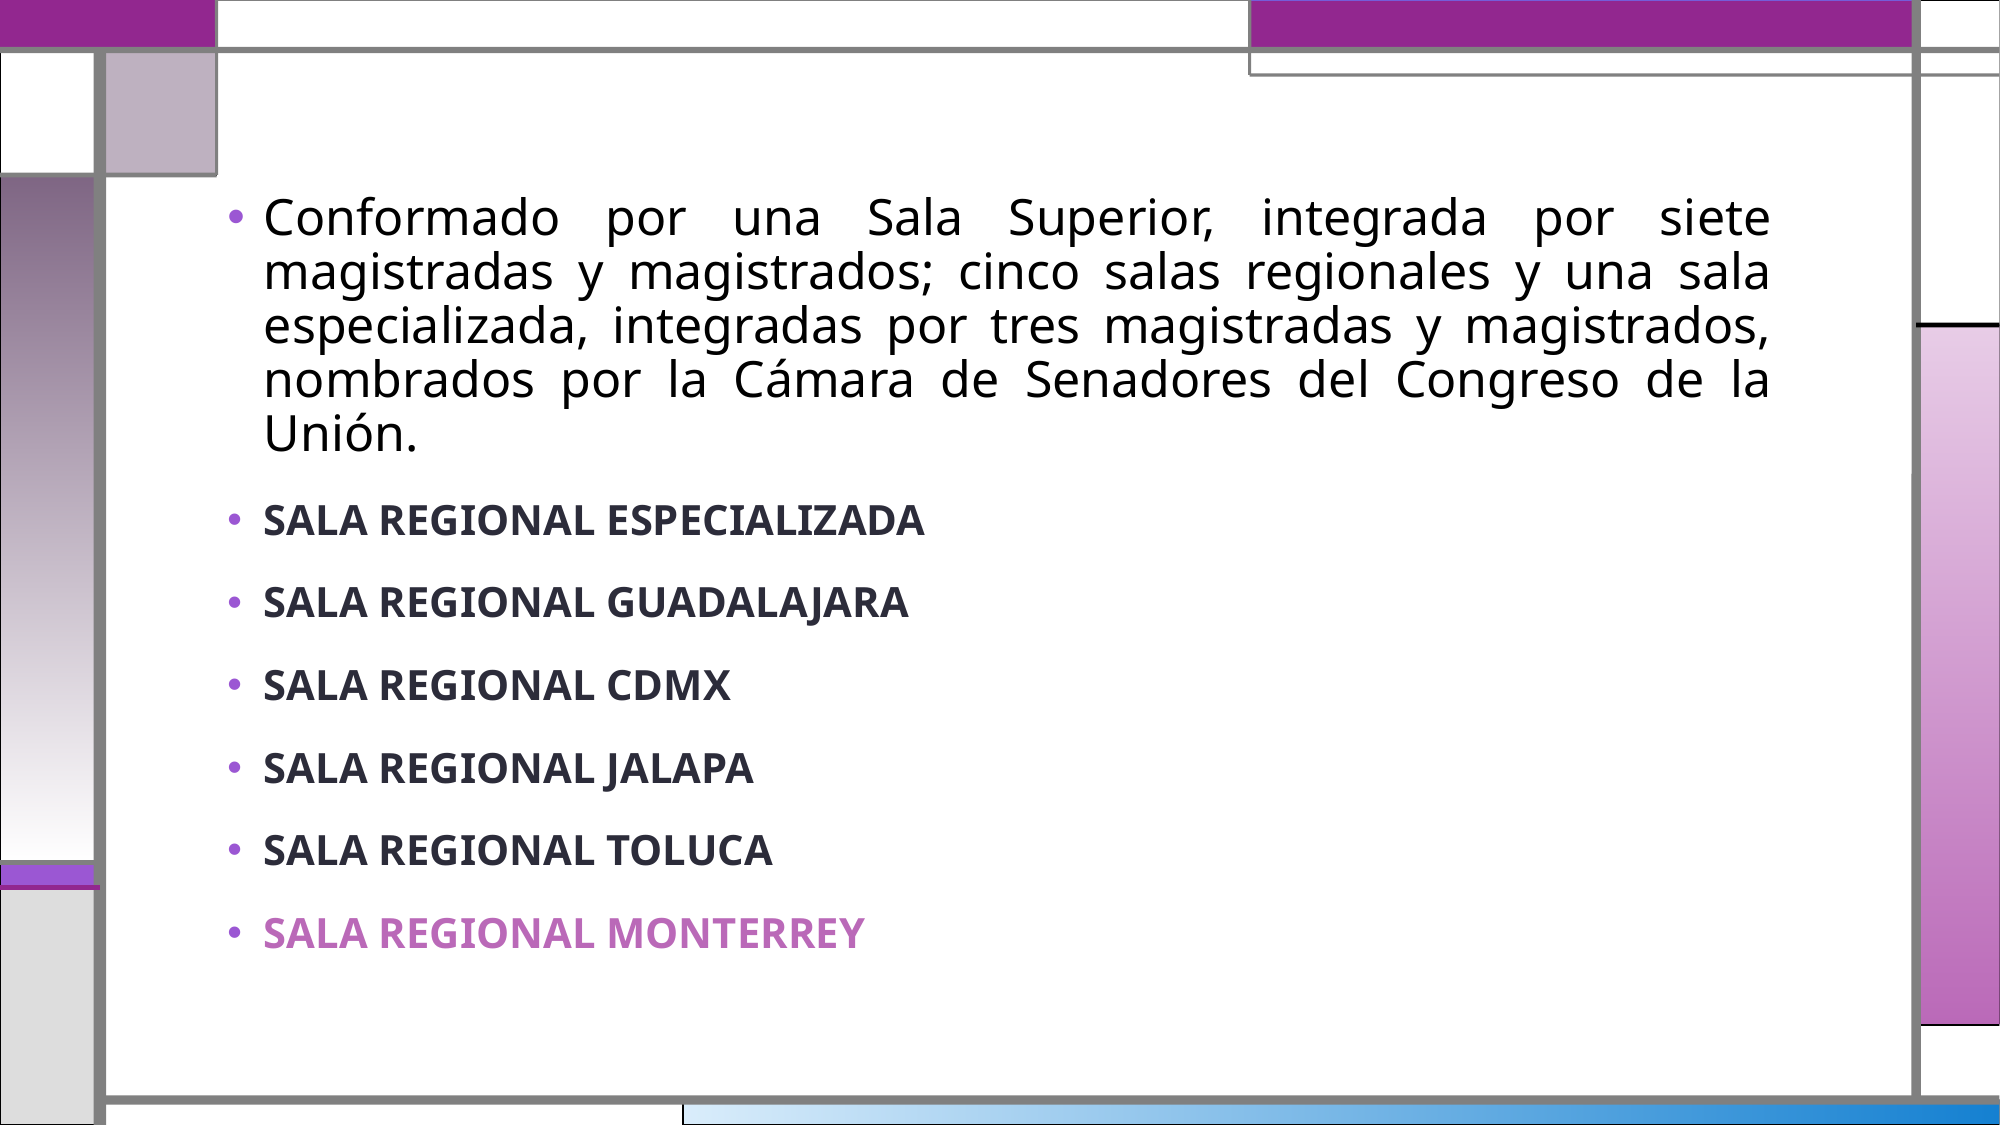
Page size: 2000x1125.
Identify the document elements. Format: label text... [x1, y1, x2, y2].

list Conformado por una Sala Superior, integrada por siete magistradas y magistrados; cinco salas regionales y una sala especializada, integradas por tres magistradas y magistrados, nombrados por la Cámara de Senadores del Congreso de la Unión. Sala regional especializada SALA REGIONAL GUADALAJARA SALA REGIONAL CDMX SALA REGIONAL JALAPA SALA REGIONAL TOLUCA SALA REGIONAL MONTERREY [212, 184, 1788, 1012]
